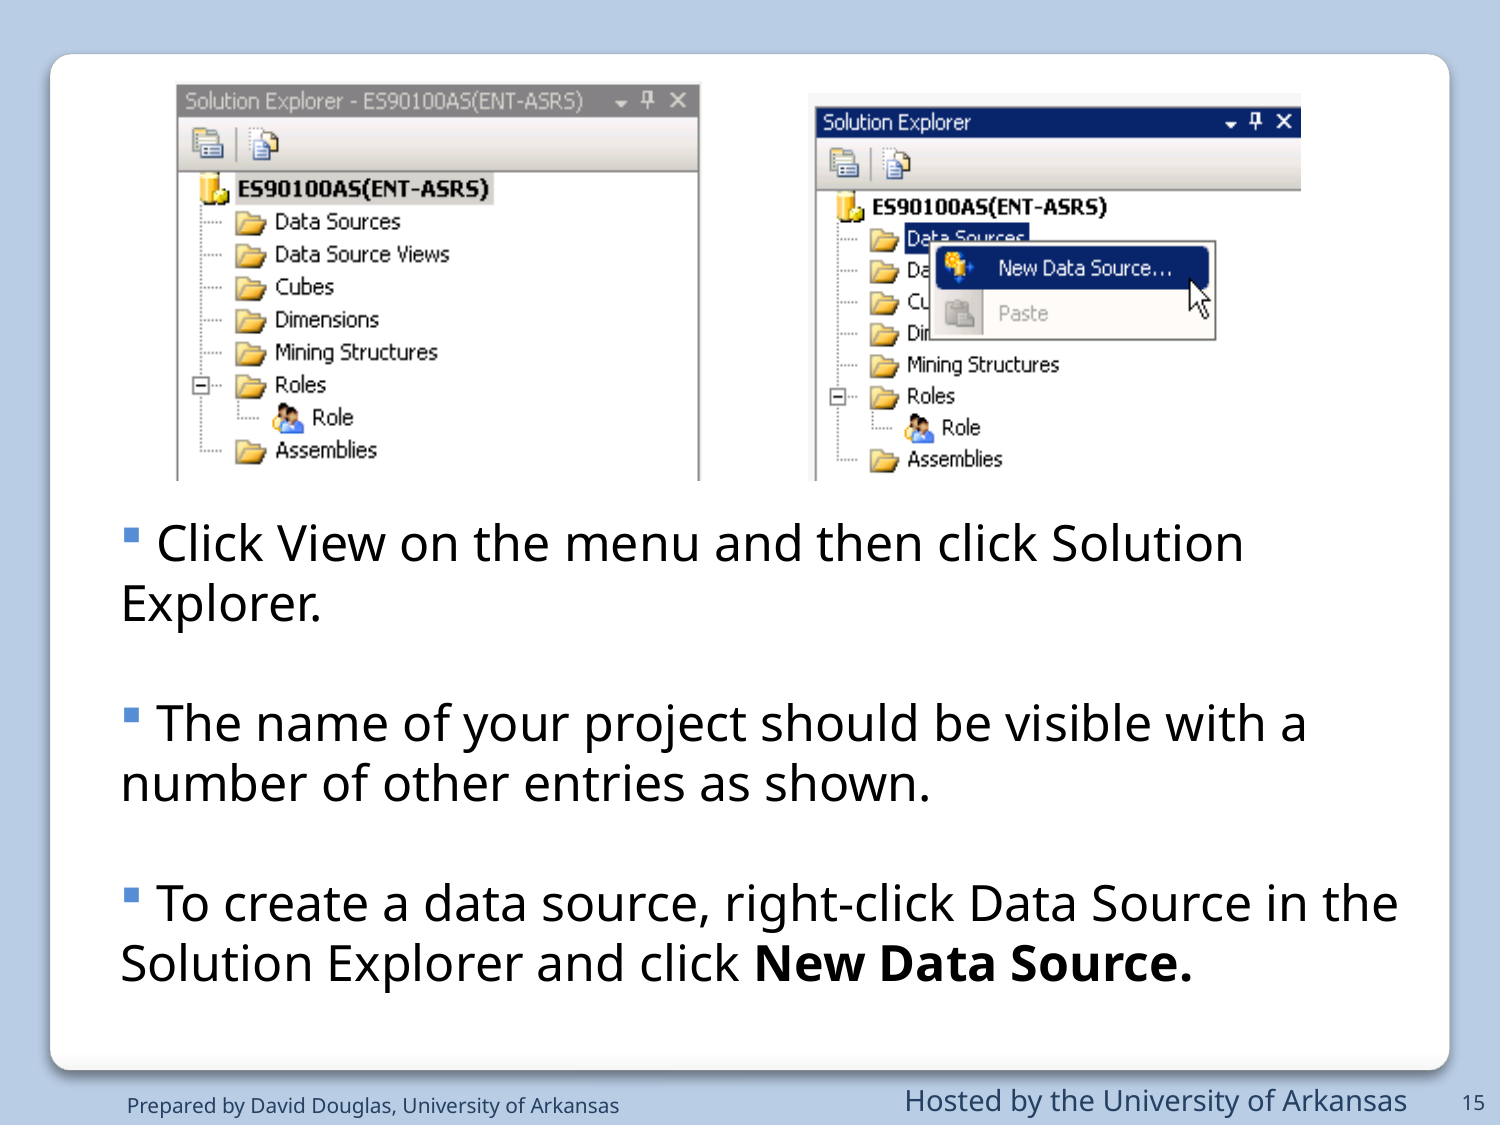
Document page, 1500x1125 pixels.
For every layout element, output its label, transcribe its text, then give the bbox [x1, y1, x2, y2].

text_box Hosted by the University of Arkansas [889, 1074, 1424, 1125]
picture [175, 81, 704, 481]
text_box Click View on the menu and then click Solution Explorer. The name of your project should be visible with a number of other entries as shown. To create a data source, right-click Data Source in the Solution Explorer and click New Data Source. [105, 503, 1430, 1059]
picture [808, 93, 1301, 481]
slide_number 15 [1425, 1065, 1500, 1125]
slide_number Prepared by David Douglas, University of Arkansas [0, 1090, 635, 1125]
